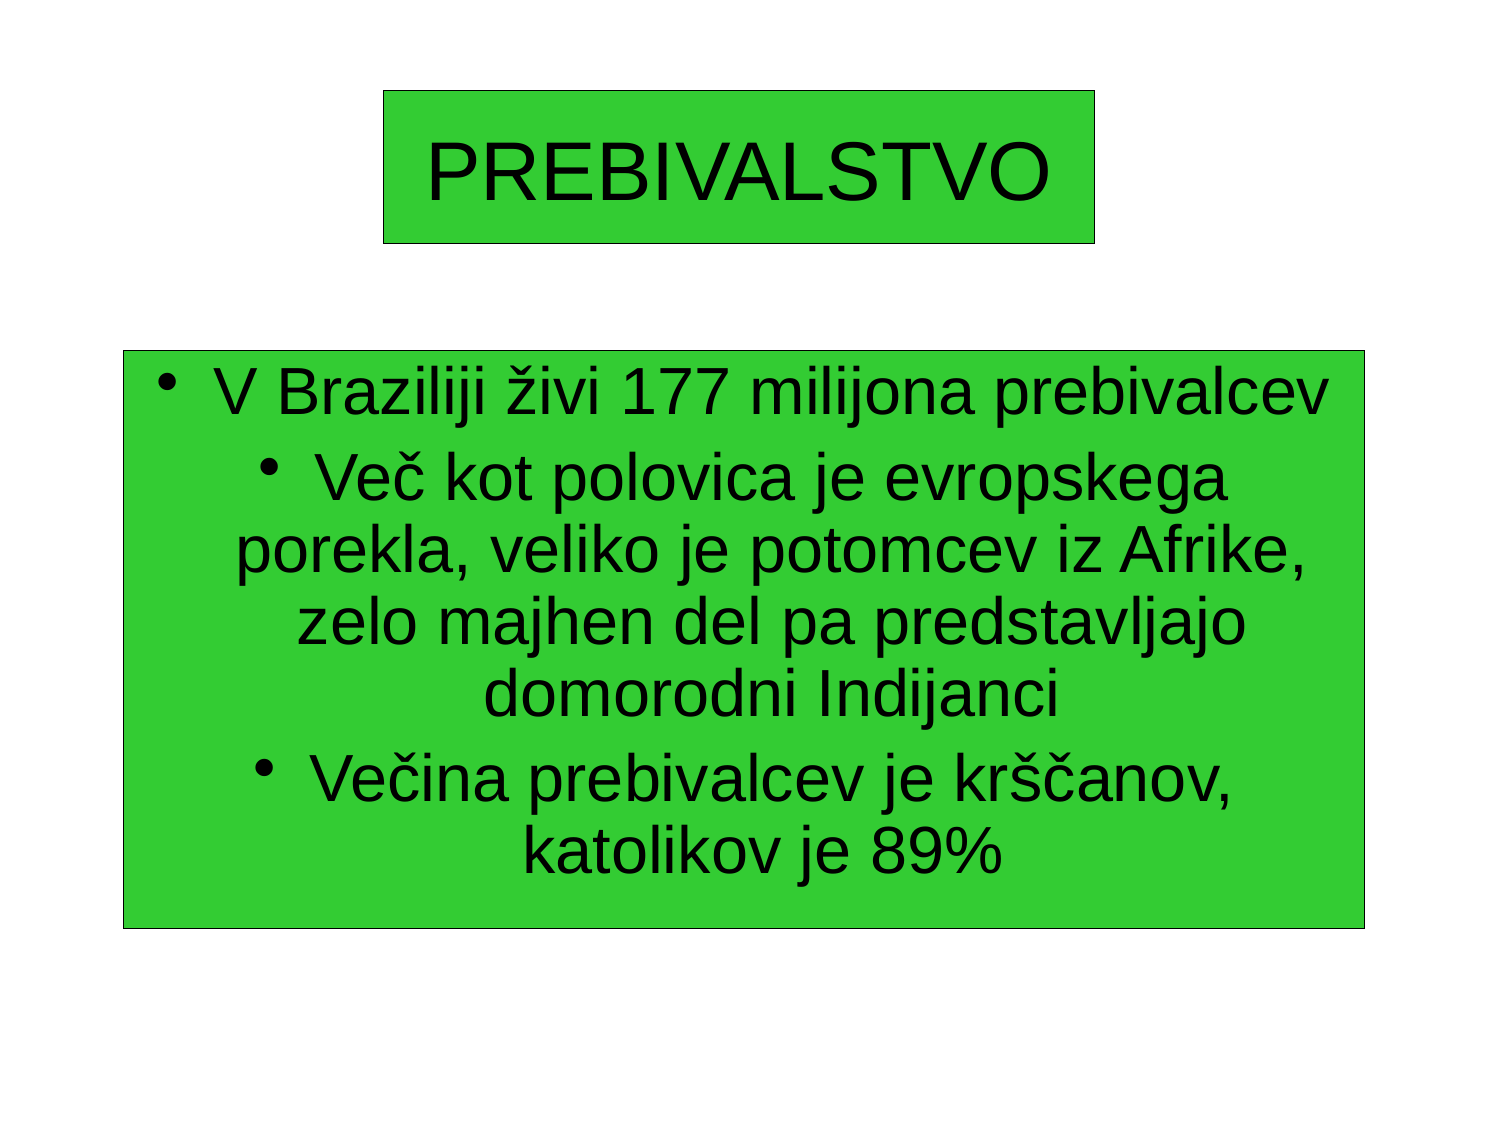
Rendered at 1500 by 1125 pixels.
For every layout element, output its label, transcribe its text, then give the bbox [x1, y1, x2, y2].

list V Braziliji živi 177 milijona prebivalcev Več kot polovica je evropskega porekla, veliko je potomcev iz Afrike, zelo majhen del pa predstavljajo domorodni Indijanci Večina prebivalcev je krščanov, katolikov je 89% [123, 350, 1365, 929]
title PREBIVALSTVO [383, 90, 1095, 244]
